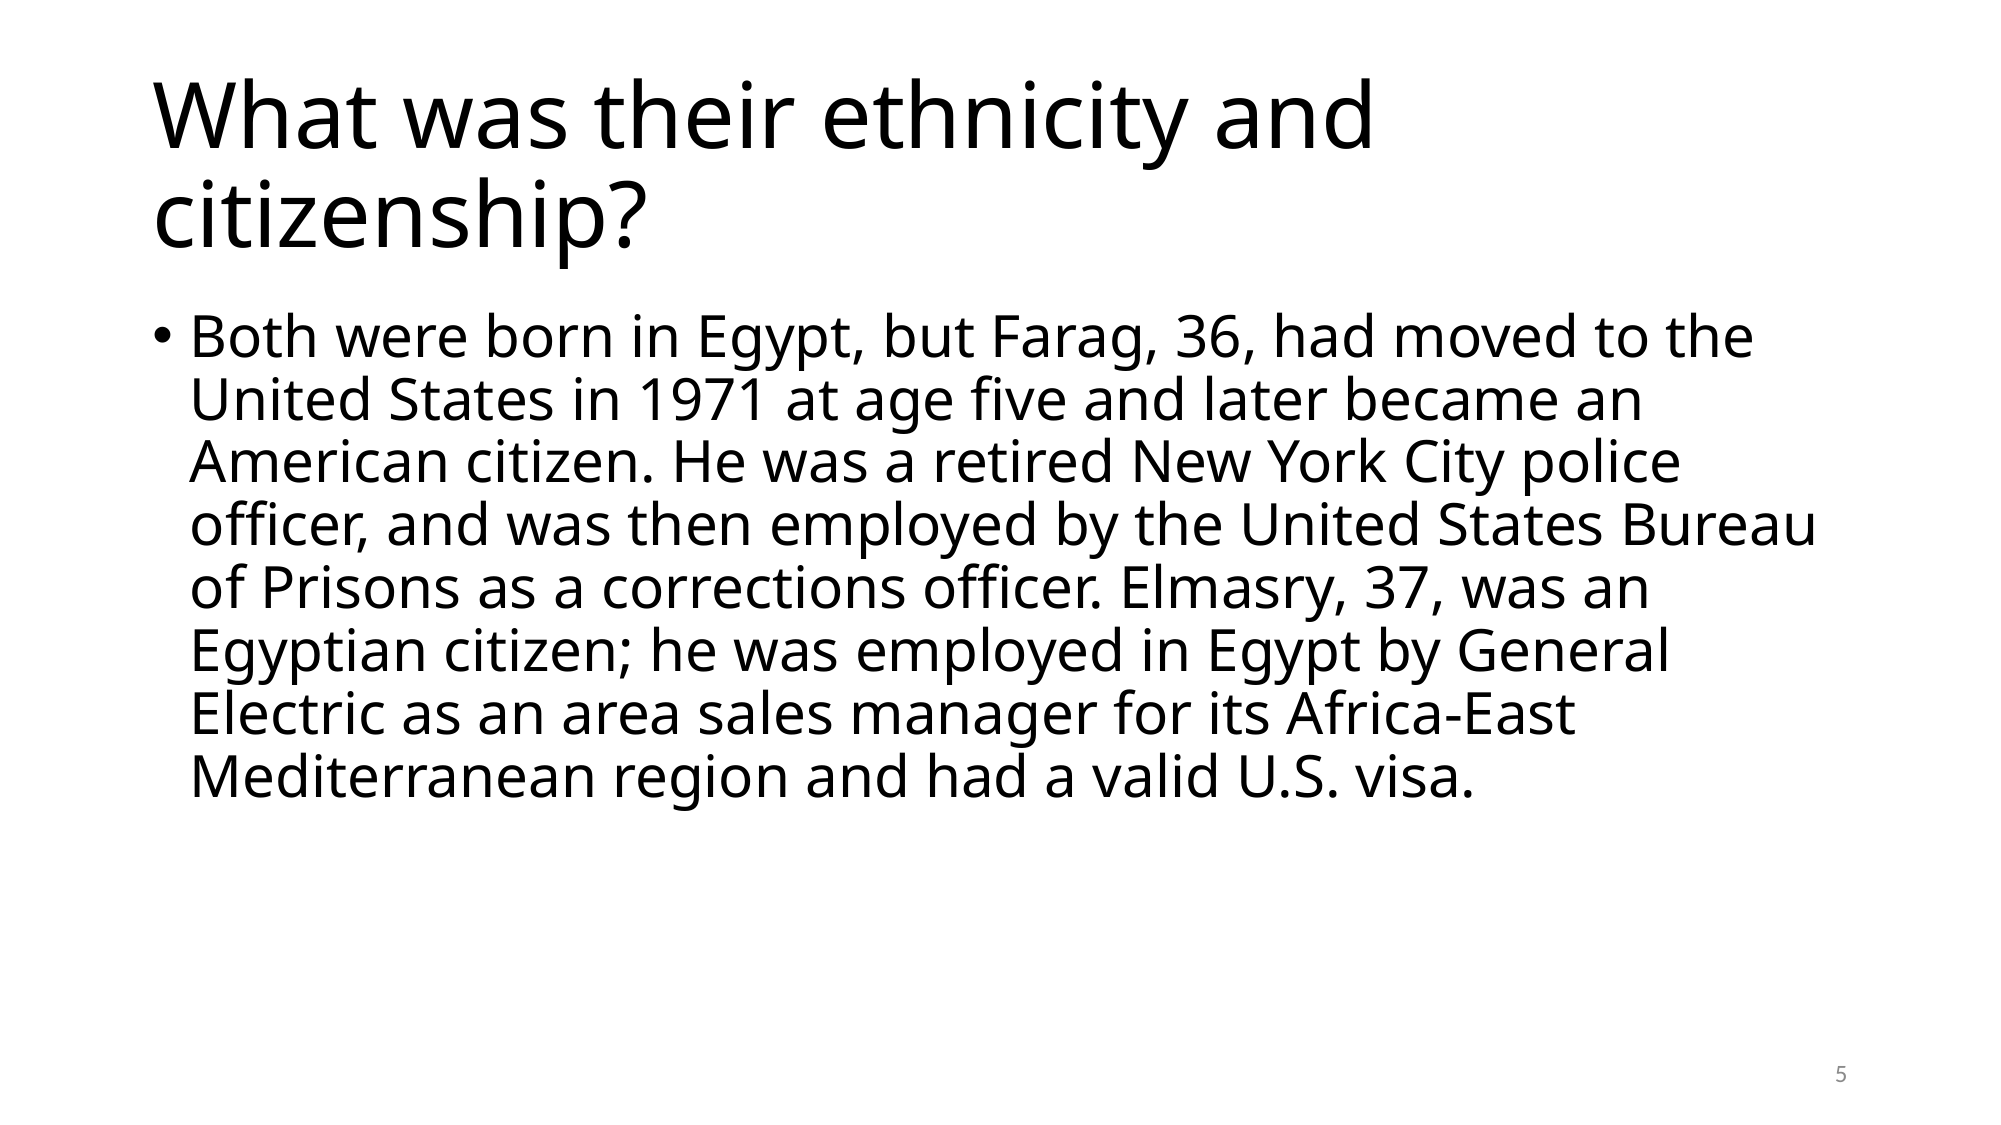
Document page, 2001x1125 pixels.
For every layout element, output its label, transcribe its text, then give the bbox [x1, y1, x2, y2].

list Both were born in Egypt, but Farag, 36, had moved to the United States in 1971 at age five and later became an American citizen. He was a retired New York City police officer, and was then employed by the United States Bureau of Prisons as a corrections officer. Elmasry, 37, was an Egyptian citizen; he was employed in Egypt by General Electric as an area sales manager for its Africa-East Mediterranean region and had a valid U.S. visa. [137, 299, 1863, 1014]
title What was their ethnicity and citizenship? [137, 59, 1863, 278]
slide_number 5 [1412, 1042, 1863, 1103]
